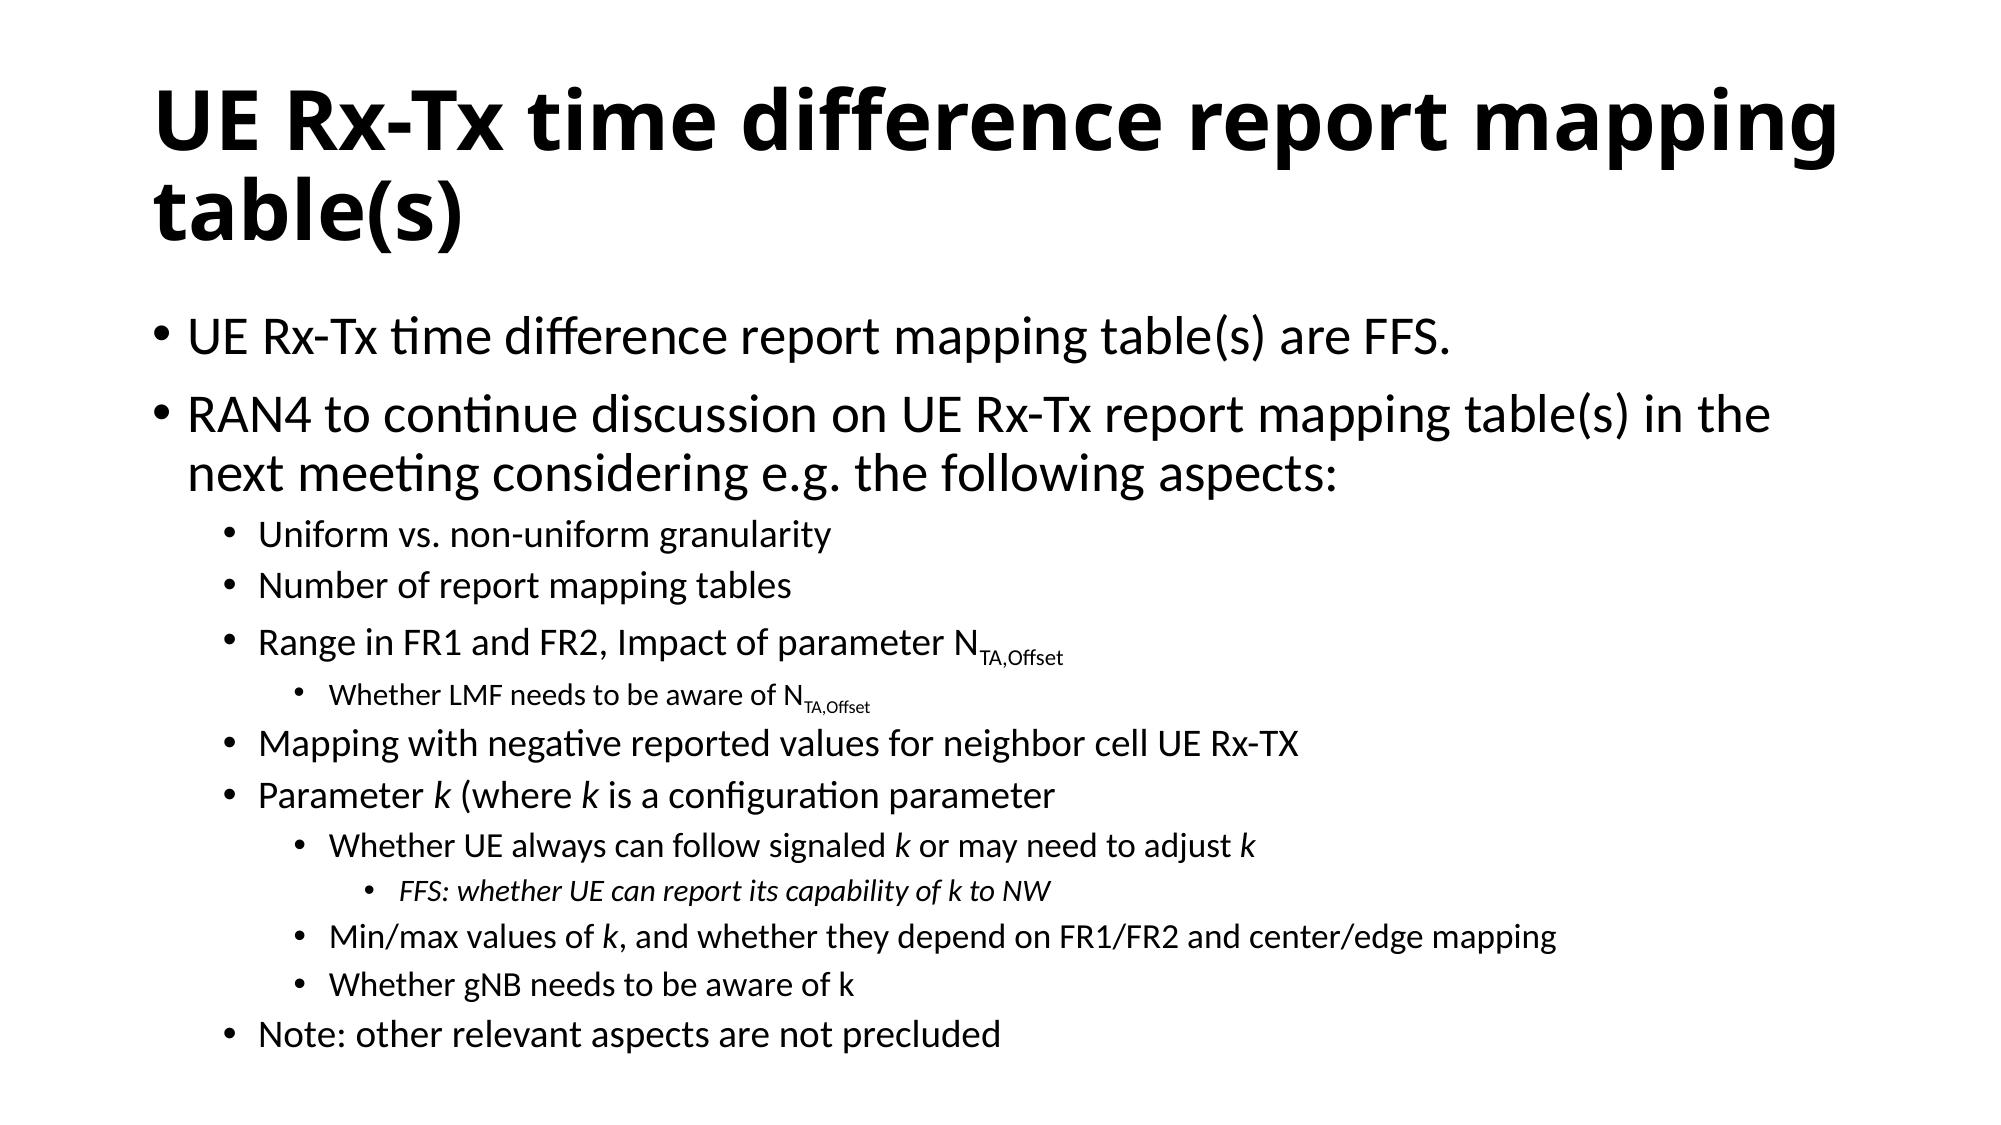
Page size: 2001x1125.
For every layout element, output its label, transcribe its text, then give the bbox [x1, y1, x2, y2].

title UE Rx-Tx time difference report mapping table(s) [137, 59, 1863, 278]
